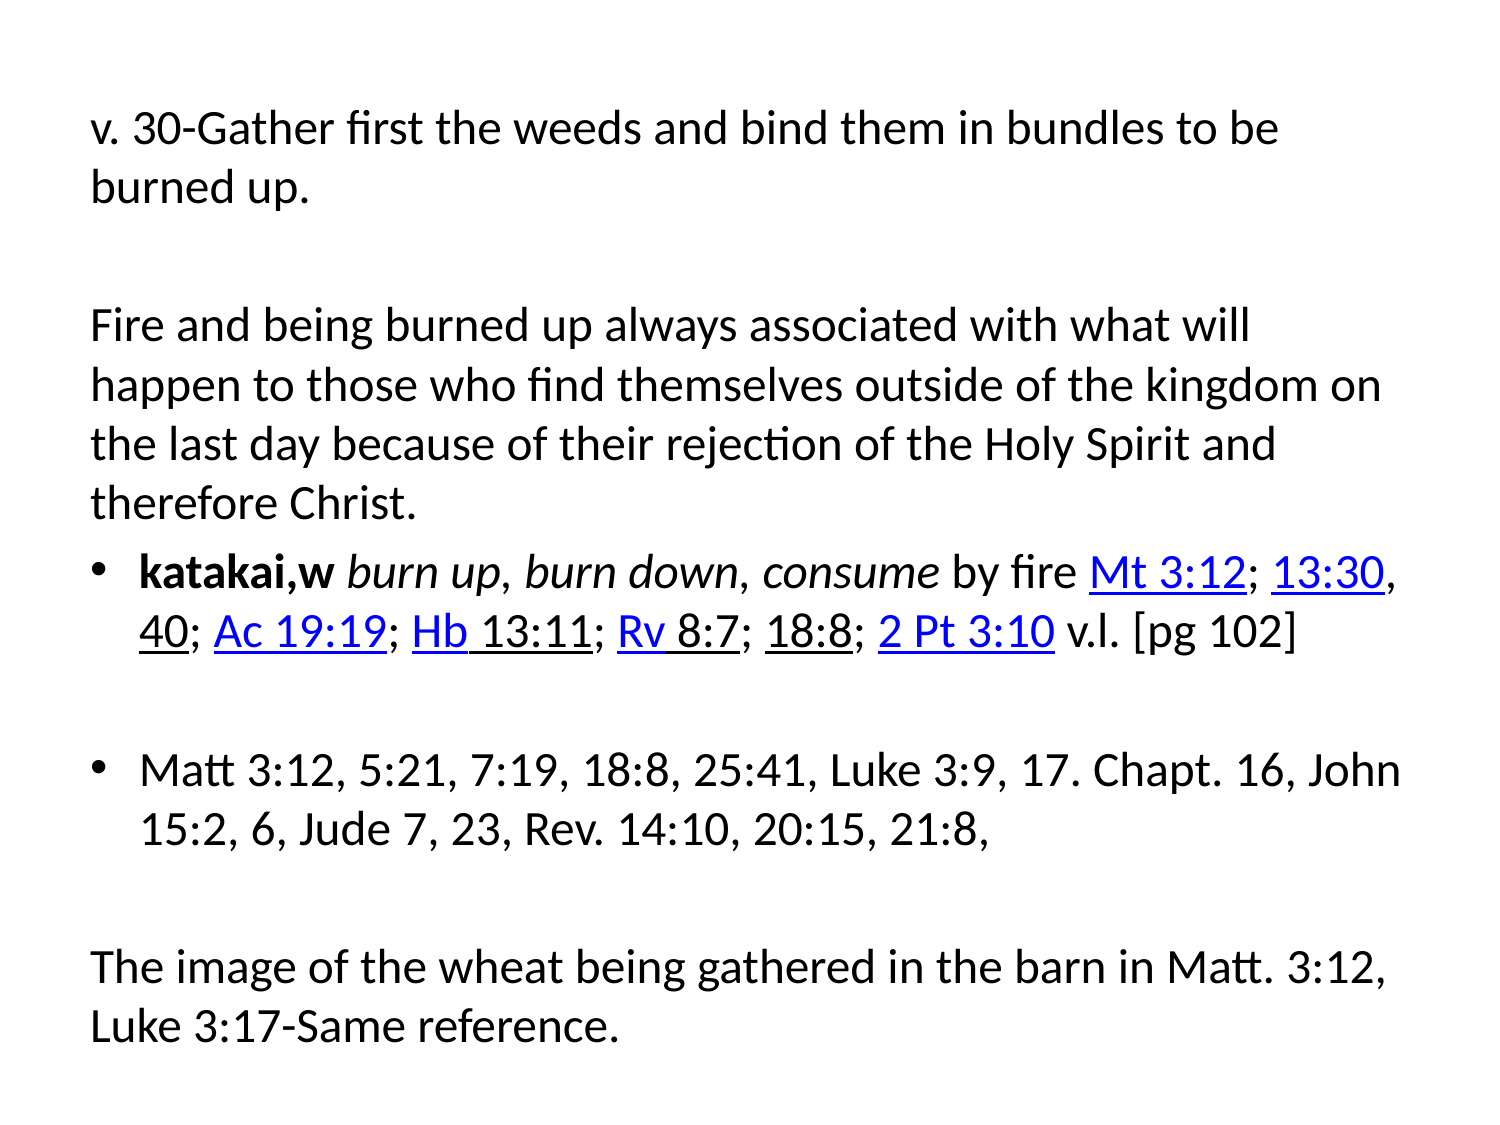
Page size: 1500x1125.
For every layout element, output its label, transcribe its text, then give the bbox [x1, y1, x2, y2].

list v. 30-Gather first the weeds and bind them in bundles to be burned up. Fire and being burned up always associated with what will happen to those who find themselves outside of the kingdom on the last day because of their rejection of the Holy Spirit and therefore Christ. katakai,w burn up, burn down, consume by fire Mt 3:12; 13:30, 40; Ac 19:19; Hb 13:11; Rv 8:7; 18:8; 2 Pt 3:10 v.l. [pg 102] Matt 3:12, 5:21, 7:19, 18:8, 25:41, Luke 3:9, 17. Chapt. 16, John 15:2, 6, Jude 7, 23, Rev. 14:10, 20:15, 21:8, The image of the wheat being gathered in the barn in Matt. 3:12, Luke 3:17-Same reference. [75, 87, 1425, 1063]
